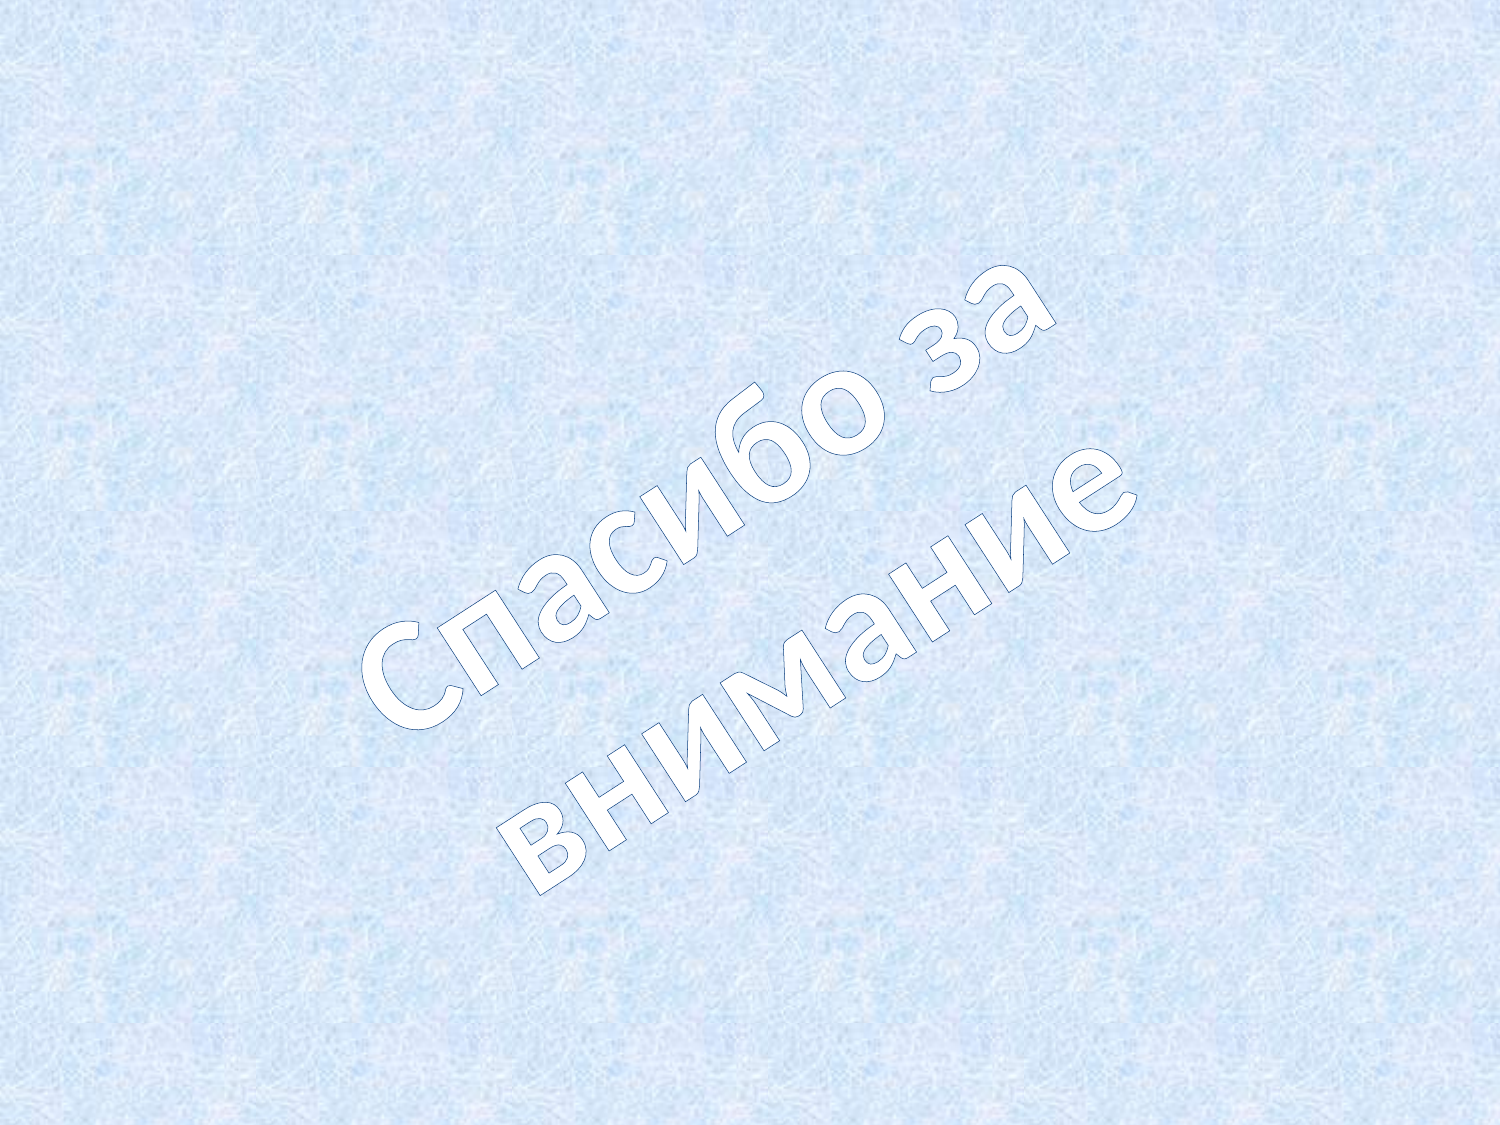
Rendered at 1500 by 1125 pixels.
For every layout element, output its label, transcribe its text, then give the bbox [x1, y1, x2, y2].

picture [0, 0, 1500, 1125]
text_box Спасибо за внимание [176, 89, 1323, 1034]
